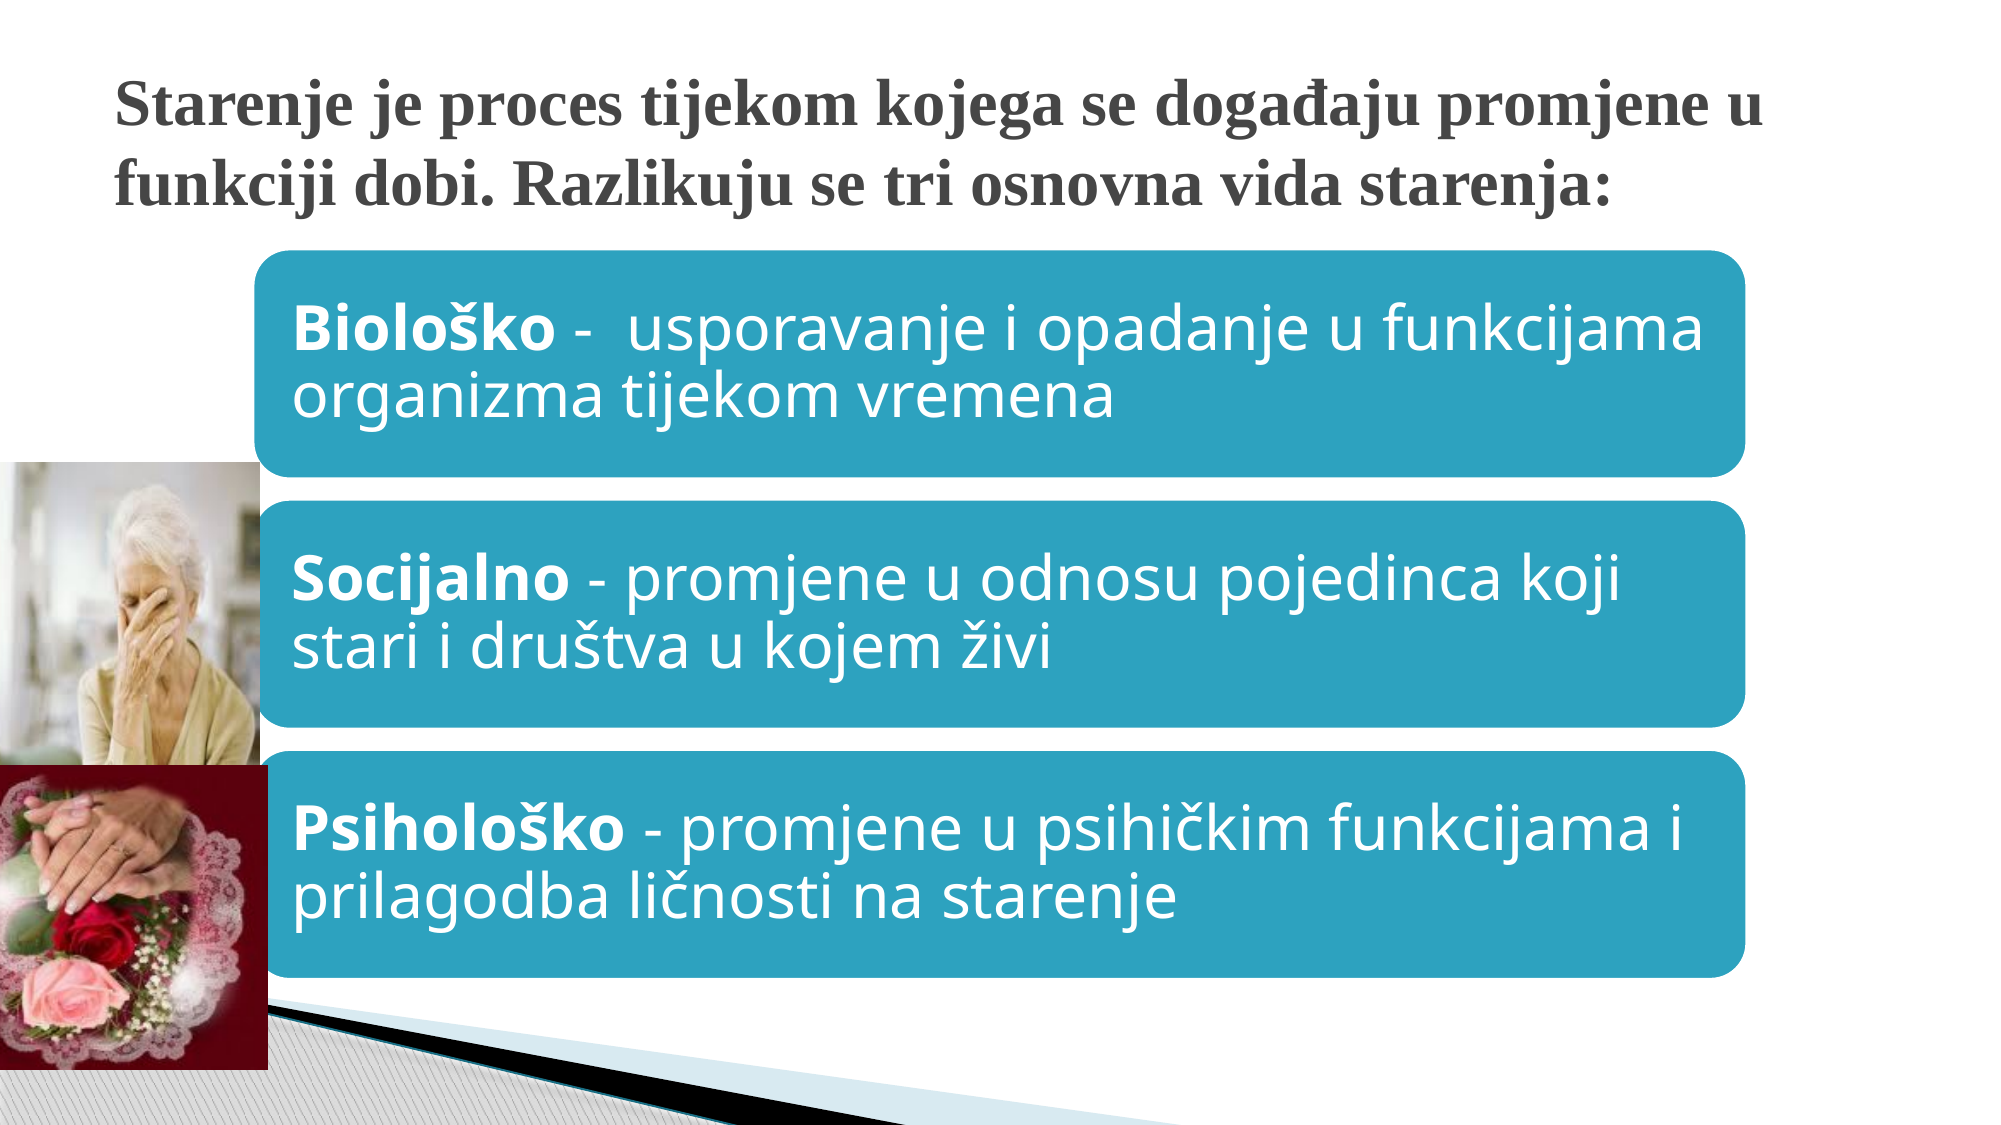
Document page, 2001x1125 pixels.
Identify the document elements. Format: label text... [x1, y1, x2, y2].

picture [0, 462, 268, 1070]
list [249, 242, 1751, 986]
title Starenje je proces tijekom kojega se događaju promjene u funkciji dobi. Razlikuju se tri osnovna vida starenja: [99, 45, 1900, 233]
